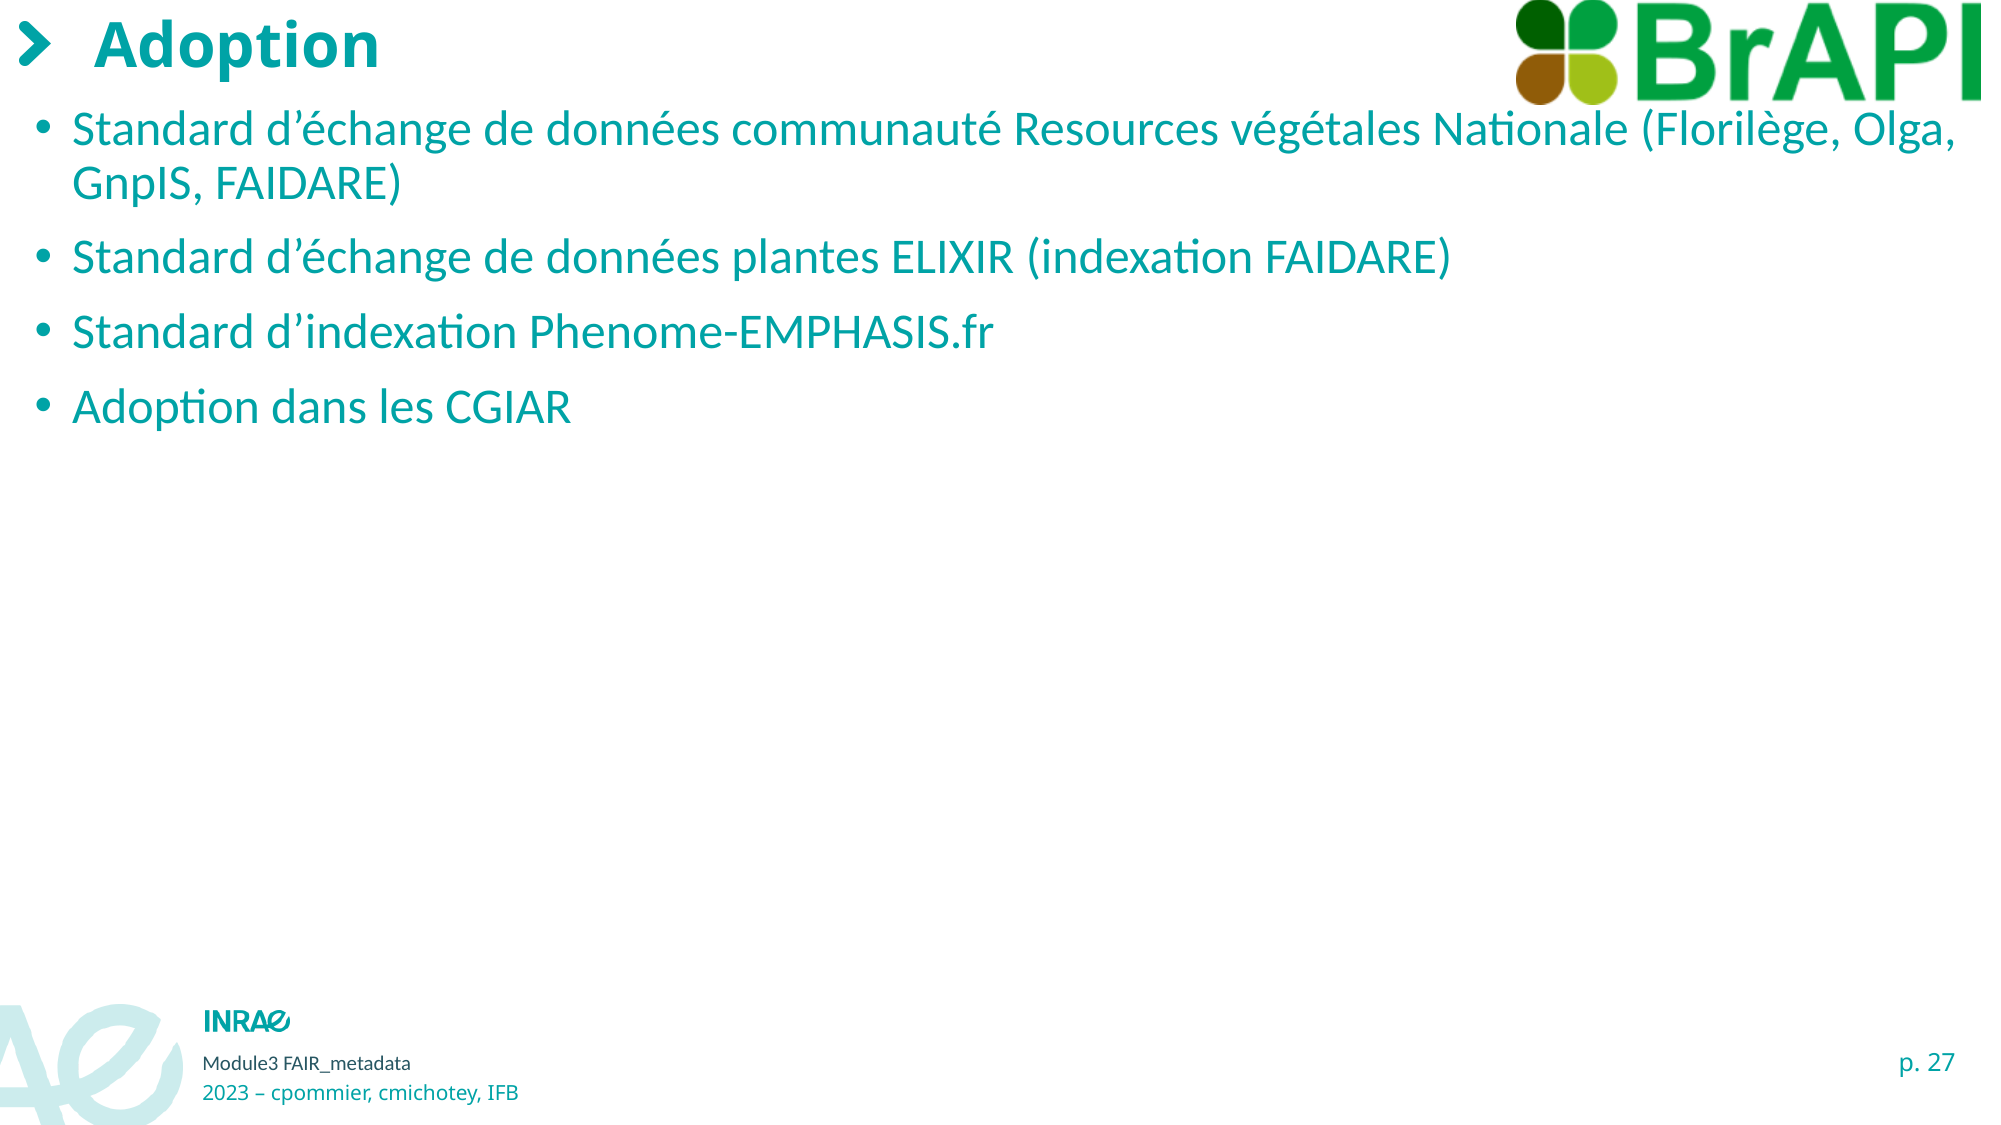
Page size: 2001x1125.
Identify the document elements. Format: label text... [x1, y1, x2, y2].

title Adoption [1981, 0, 1986, 95]
title Adoption [19, 0, 1516, 95]
picture [1516, 0, 1981, 105]
picture [0, 996, 329, 1125]
picture [19, 21, 52, 66]
list Standard d’échange de données communauté Resources végétales Nationale (Florilège, Olga, GnpIS, FAIDARE) Standard d’échange de données plantes ELIXIR (indexation FAIDARE) Standard d’indexation Phenome-EMPHASIS.fr Adoption dans les CGIAR [19, 95, 1986, 1031]
